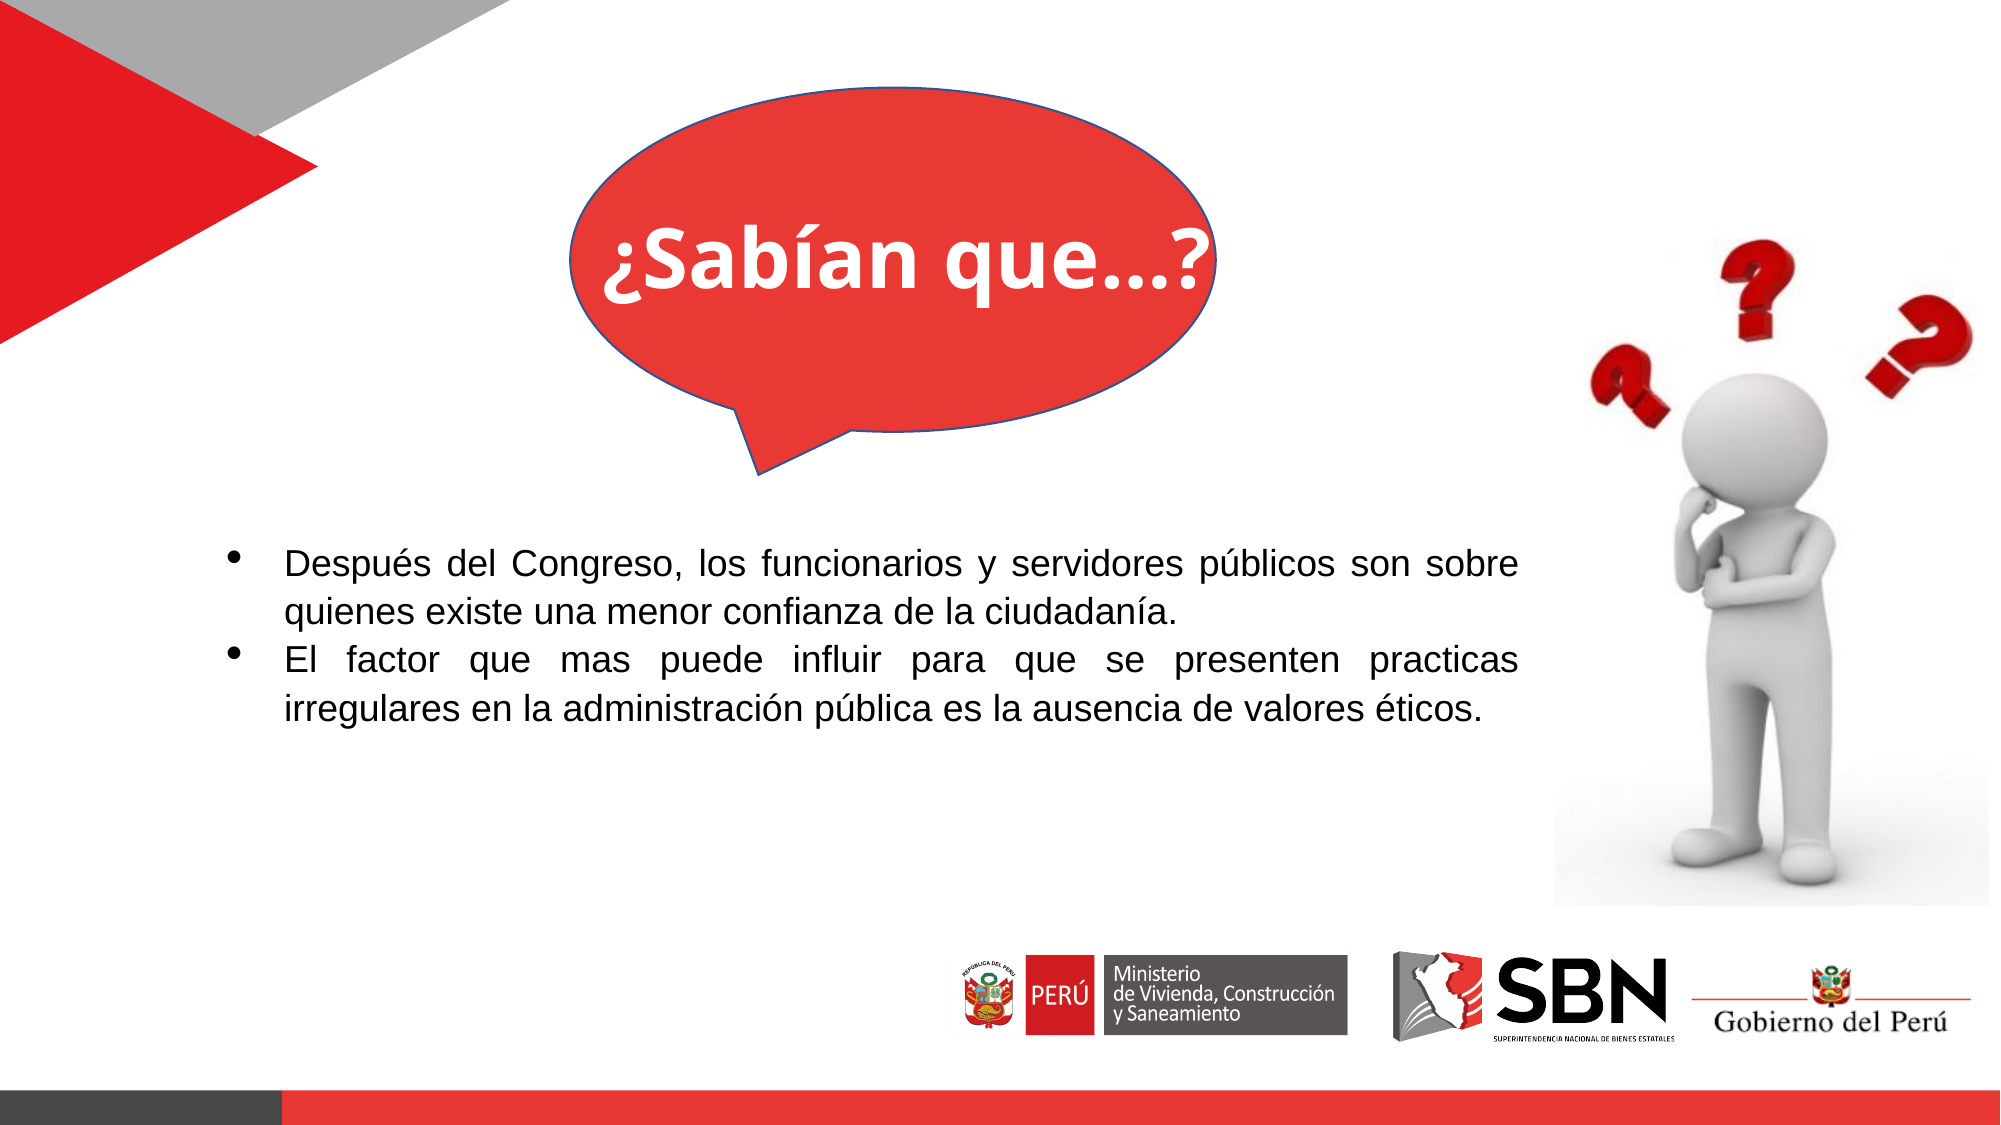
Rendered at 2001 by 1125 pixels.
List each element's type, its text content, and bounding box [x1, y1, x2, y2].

title ¿Sabían que…? [43, 178, 1772, 345]
text_box [0, 0, 511, 138]
picture [1393, 951, 1980, 1044]
text_box [0, 2, 321, 346]
text_box [0, 1089, 281, 1125]
text_box Después del Congreso, los funcionarios y servidores públicos son sobre quienes existe una menor confianza de la ciudadanía. El factor que mas puede influir para que se presenten practicas irregulares en la administración pública es la ausencia de valores éticos. [213, 528, 1534, 781]
picture [933, 942, 1359, 1051]
text_box [607, 86, 1179, 178]
text_box [611, 345, 1175, 477]
text_box [281, 1089, 2000, 1125]
picture [1554, 218, 1989, 906]
